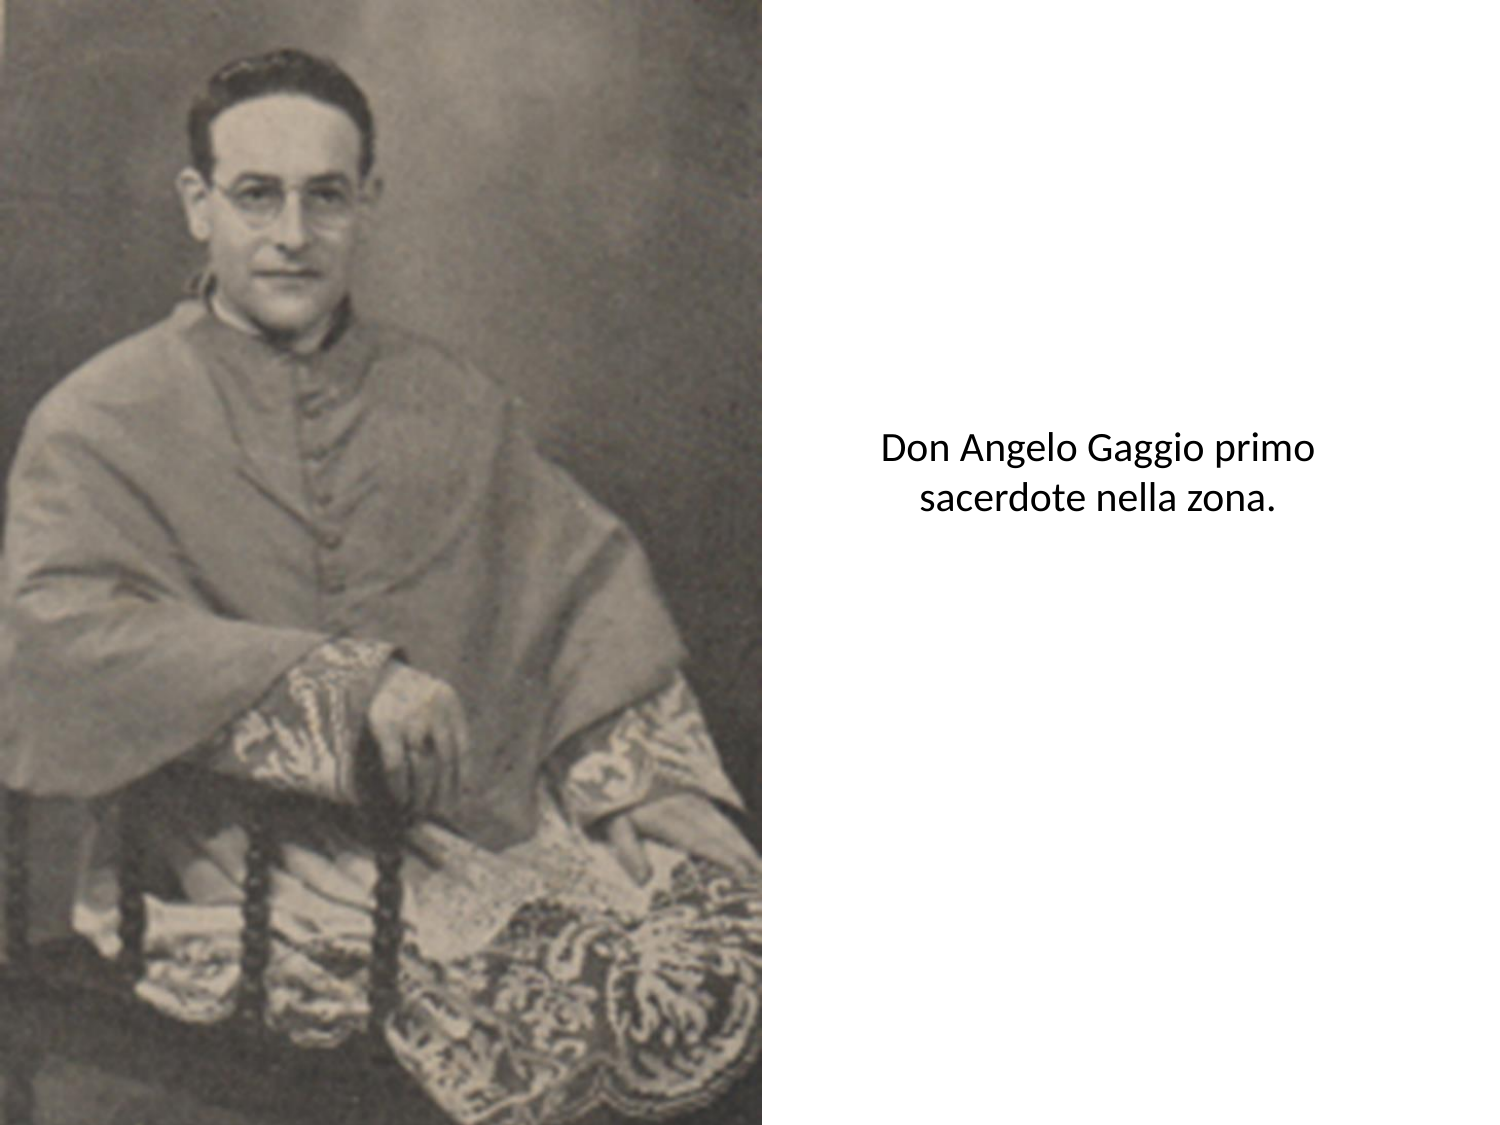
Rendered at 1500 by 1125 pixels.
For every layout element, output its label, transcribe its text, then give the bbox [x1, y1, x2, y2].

picture [0, 0, 762, 1125]
title Don Angelo Gaggio primo sacerdote nella zona. [809, 349, 1388, 591]
